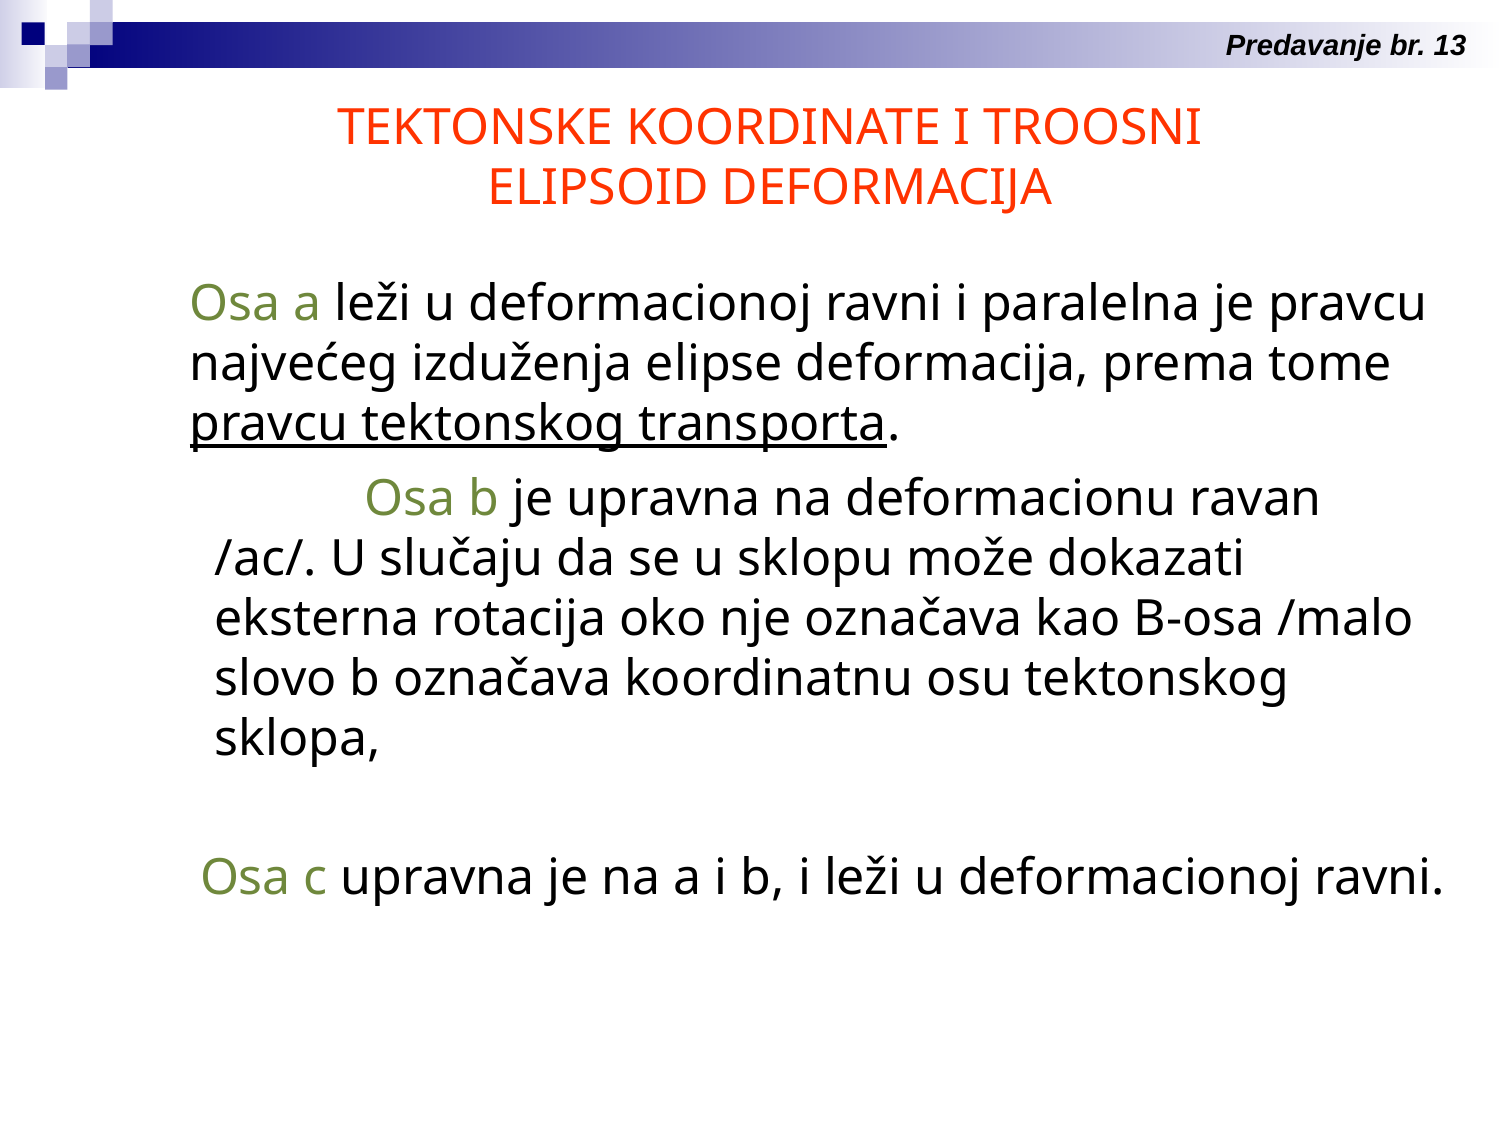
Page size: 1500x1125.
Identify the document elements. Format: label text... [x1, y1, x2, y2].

text_box TEKTONSKE KOORDINATE I TROOSNI ELIPSOID DEFORMACIJA [224, 87, 1316, 223]
text_box Predavanje br. 13 [1210, 18, 1482, 69]
text_box Osa b je upravna na deformacionu ravan /ac/. U slučaju da se u sklopu može dokazati eksterna rotacija oko nje označava kao B-osa /malo slovo b označava koordinatnu osu tektonskog sklopa, [200, 457, 1438, 773]
text_box Osa a leži u deformacionoj ravni i paralelna je pravcu najvećeg izduženja elipse deformacija, prema tome pravcu tektonskog transporta. [174, 262, 1450, 458]
text_box Osa c upravna je na a i b, i leži u deformacionoj ravni. [185, 837, 1474, 913]
